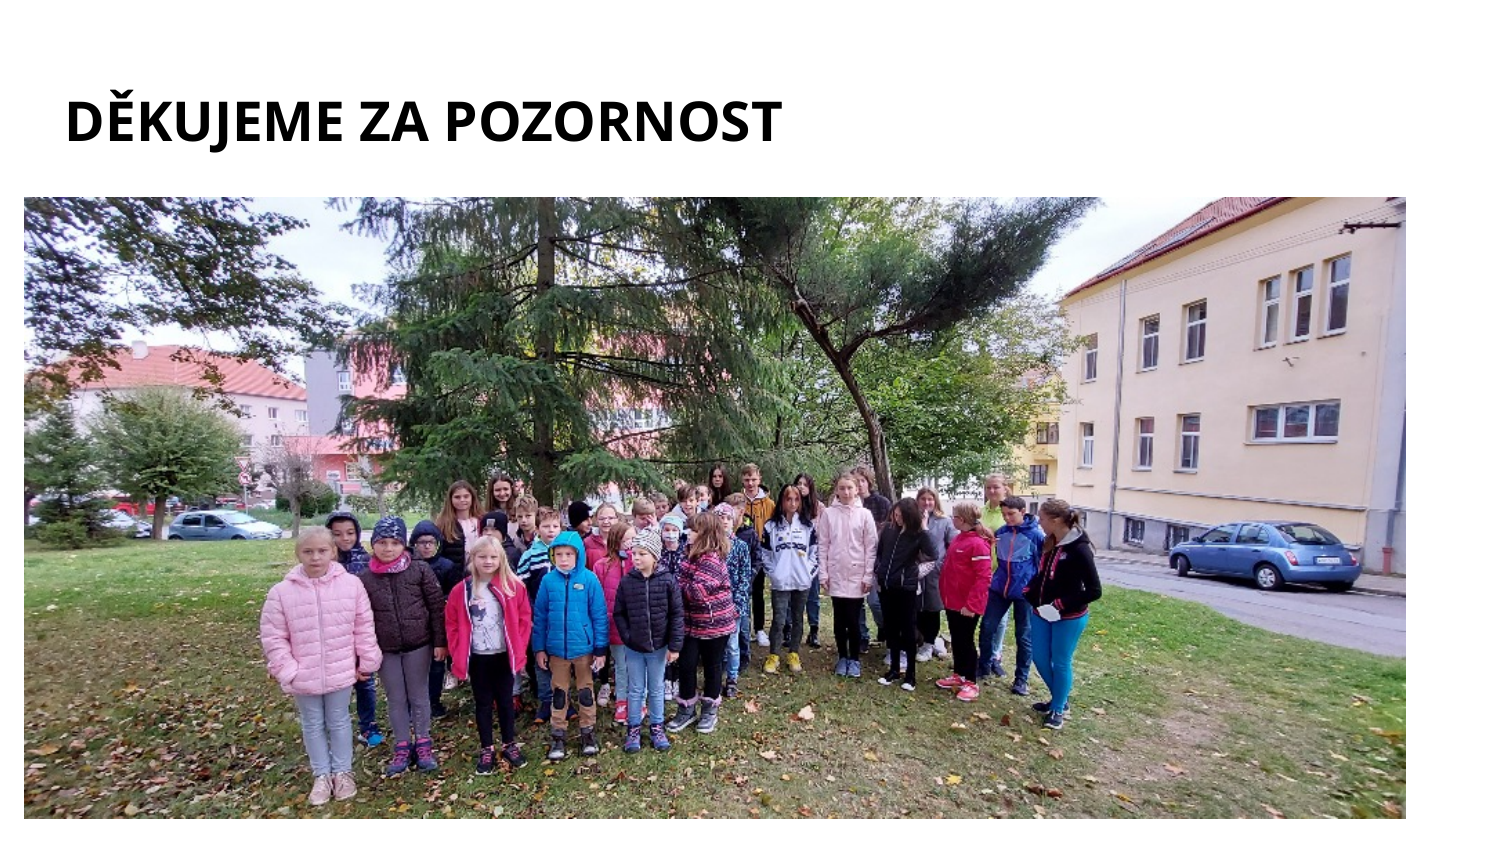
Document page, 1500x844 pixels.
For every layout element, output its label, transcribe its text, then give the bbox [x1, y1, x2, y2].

picture [24, 197, 1406, 819]
title DĚKUJEME ZA POZORNOST [49, 67, 1448, 173]
